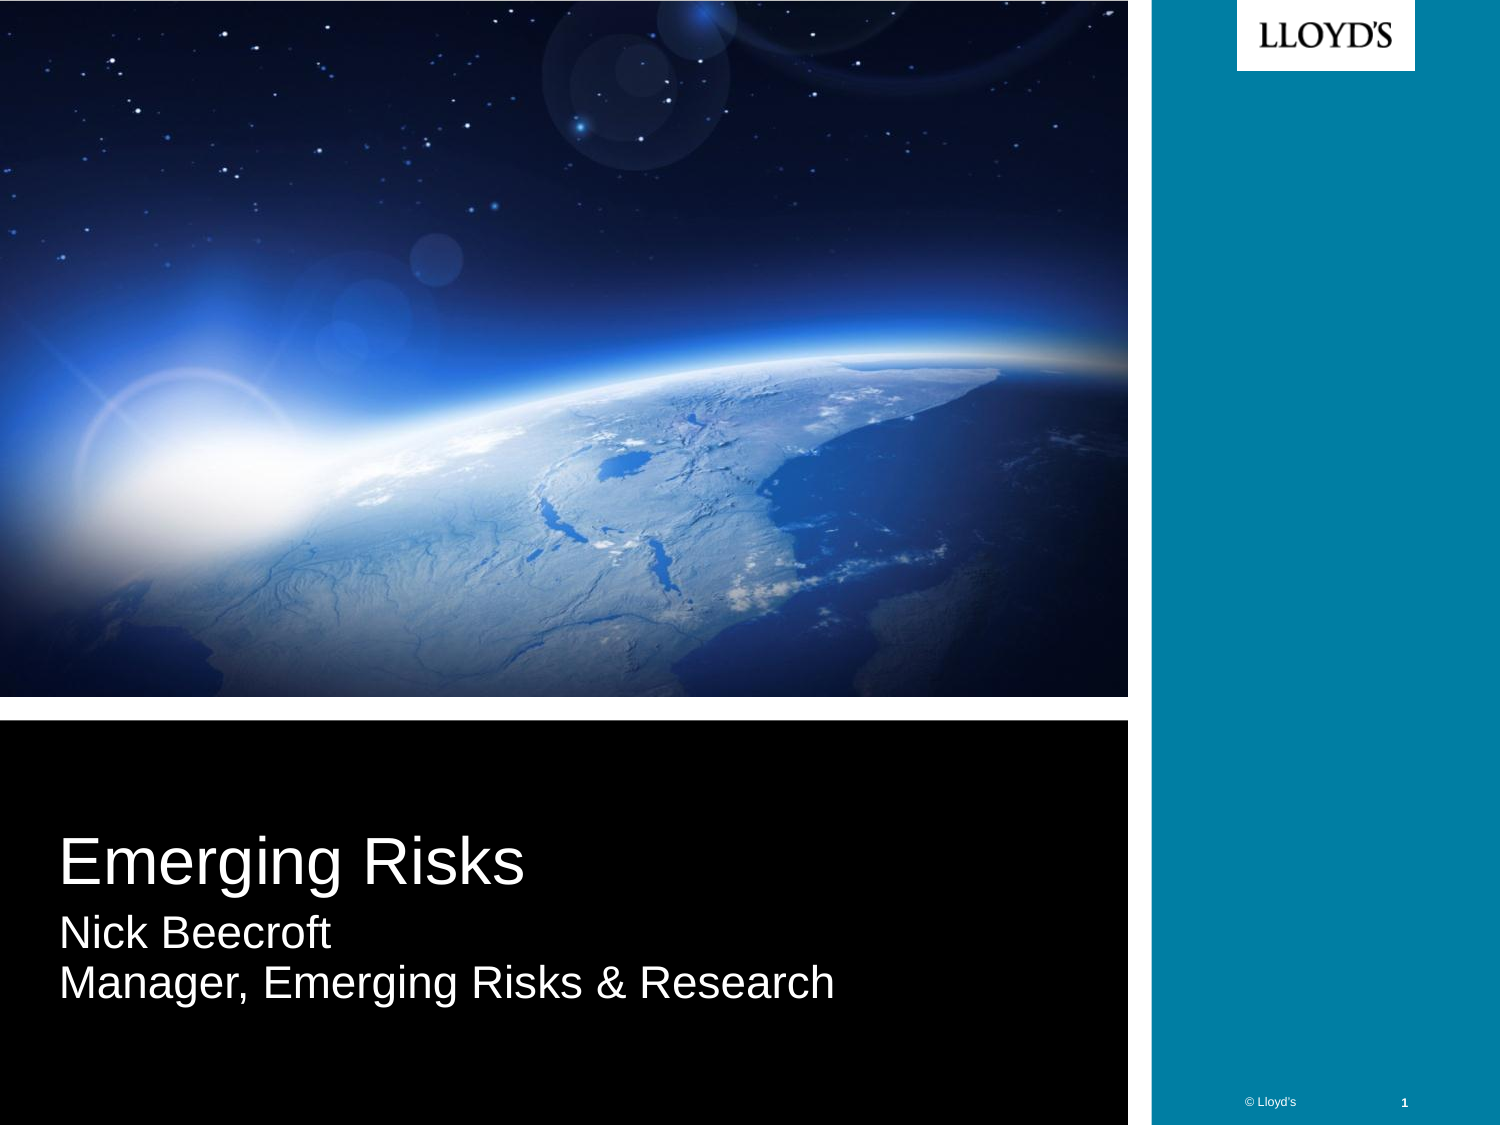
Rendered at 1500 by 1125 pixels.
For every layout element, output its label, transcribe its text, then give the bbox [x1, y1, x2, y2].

picture [0, 1, 1128, 697]
title Emerging Risks [59, 751, 1063, 898]
subtitle Nick Beecroft Manager, Emerging Risks & Research [59, 909, 1063, 1028]
picture [1238, 0, 1414, 70]
